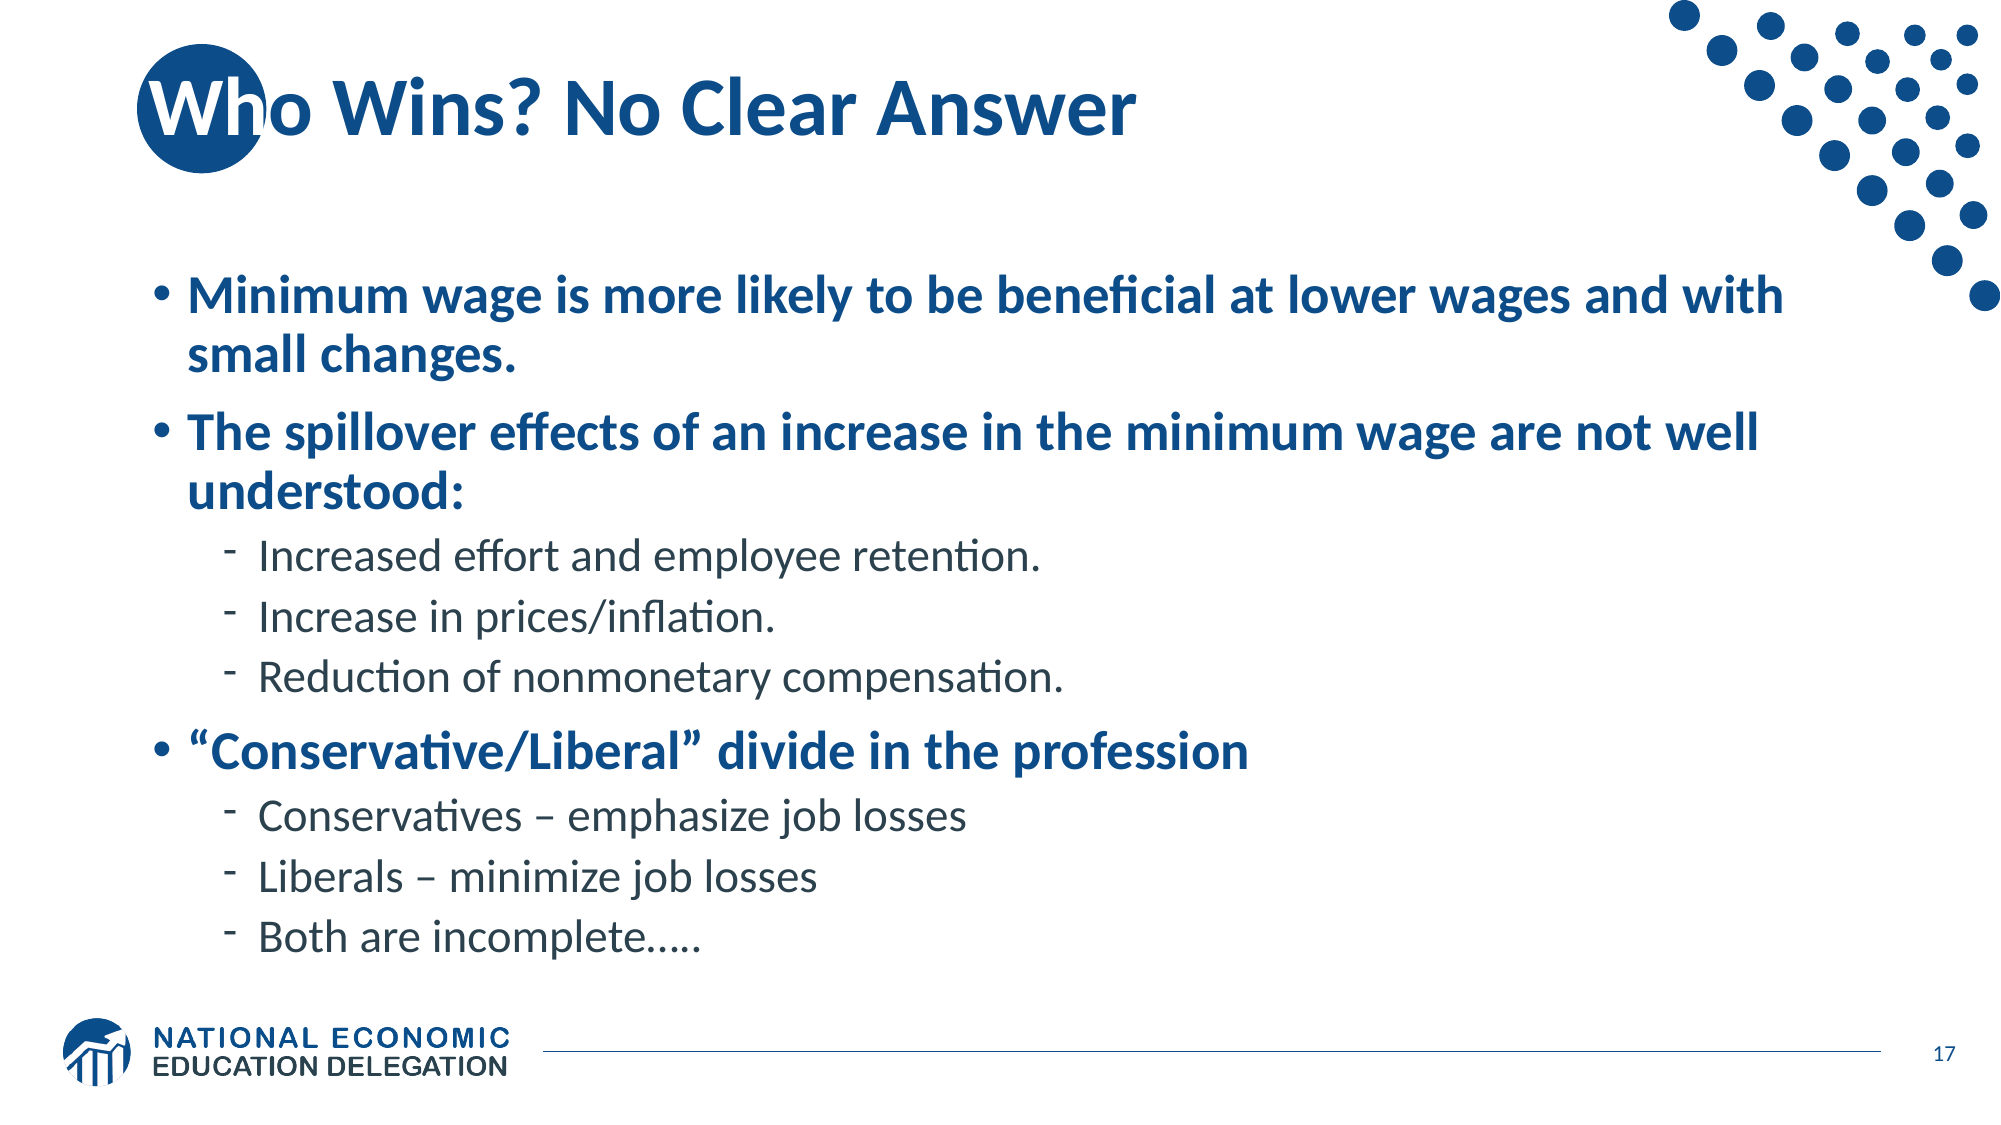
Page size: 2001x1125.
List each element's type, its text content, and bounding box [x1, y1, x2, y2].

slide_number 17 [1521, 1022, 1972, 1082]
picture [55, 1013, 520, 1091]
list Minimum wage is more likely to be beneficial at lower wages and with small changes. The spillover effects of an increase in the minimum wage are not well understood: Increased effort and employee retention. Increase in prices/inflation. Reduction of nonmonetary compensation. “Conservative/Liberal” divide in the profession Conservatives – emphasize job losses Liberals – minimize job losses Both are incomplete….. [137, 257, 1863, 972]
title Who Wins? No Clear Answer [133, 0, 1859, 218]
